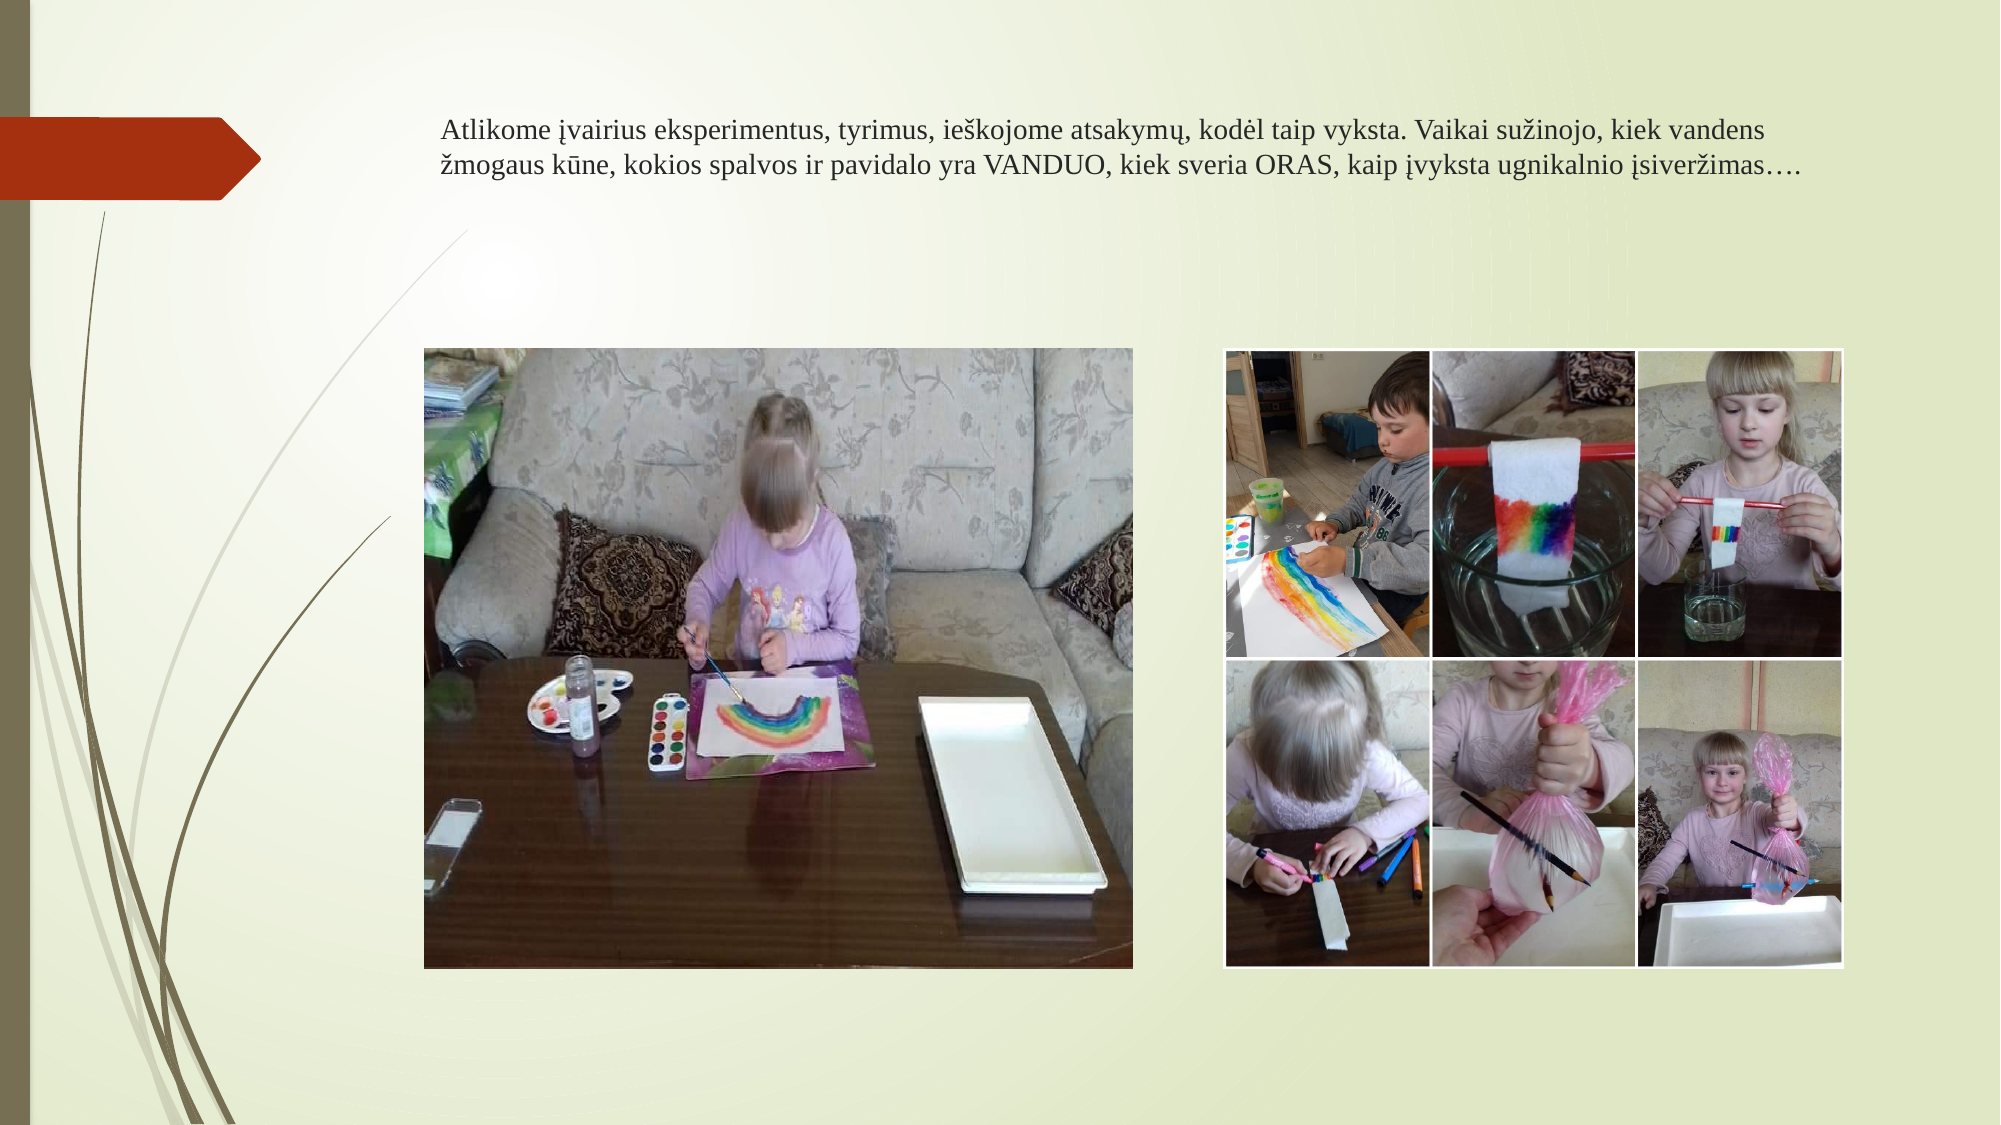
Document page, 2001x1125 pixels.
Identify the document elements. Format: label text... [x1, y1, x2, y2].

title Atlikome įvairius eksperimentus, tyrimus, ieškojome atsakymų, kodėl taip vyksta. Vaikai sužinojo, kiek vandens žmogaus kūne, kokios spalvos ir pavidalo yra VANDUO, kiek sveria ORAS, kaip įvyksta ugnikalnio įsiveržimas…. [425, 102, 1888, 313]
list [1223, 348, 1844, 969]
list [424, 348, 1133, 969]
